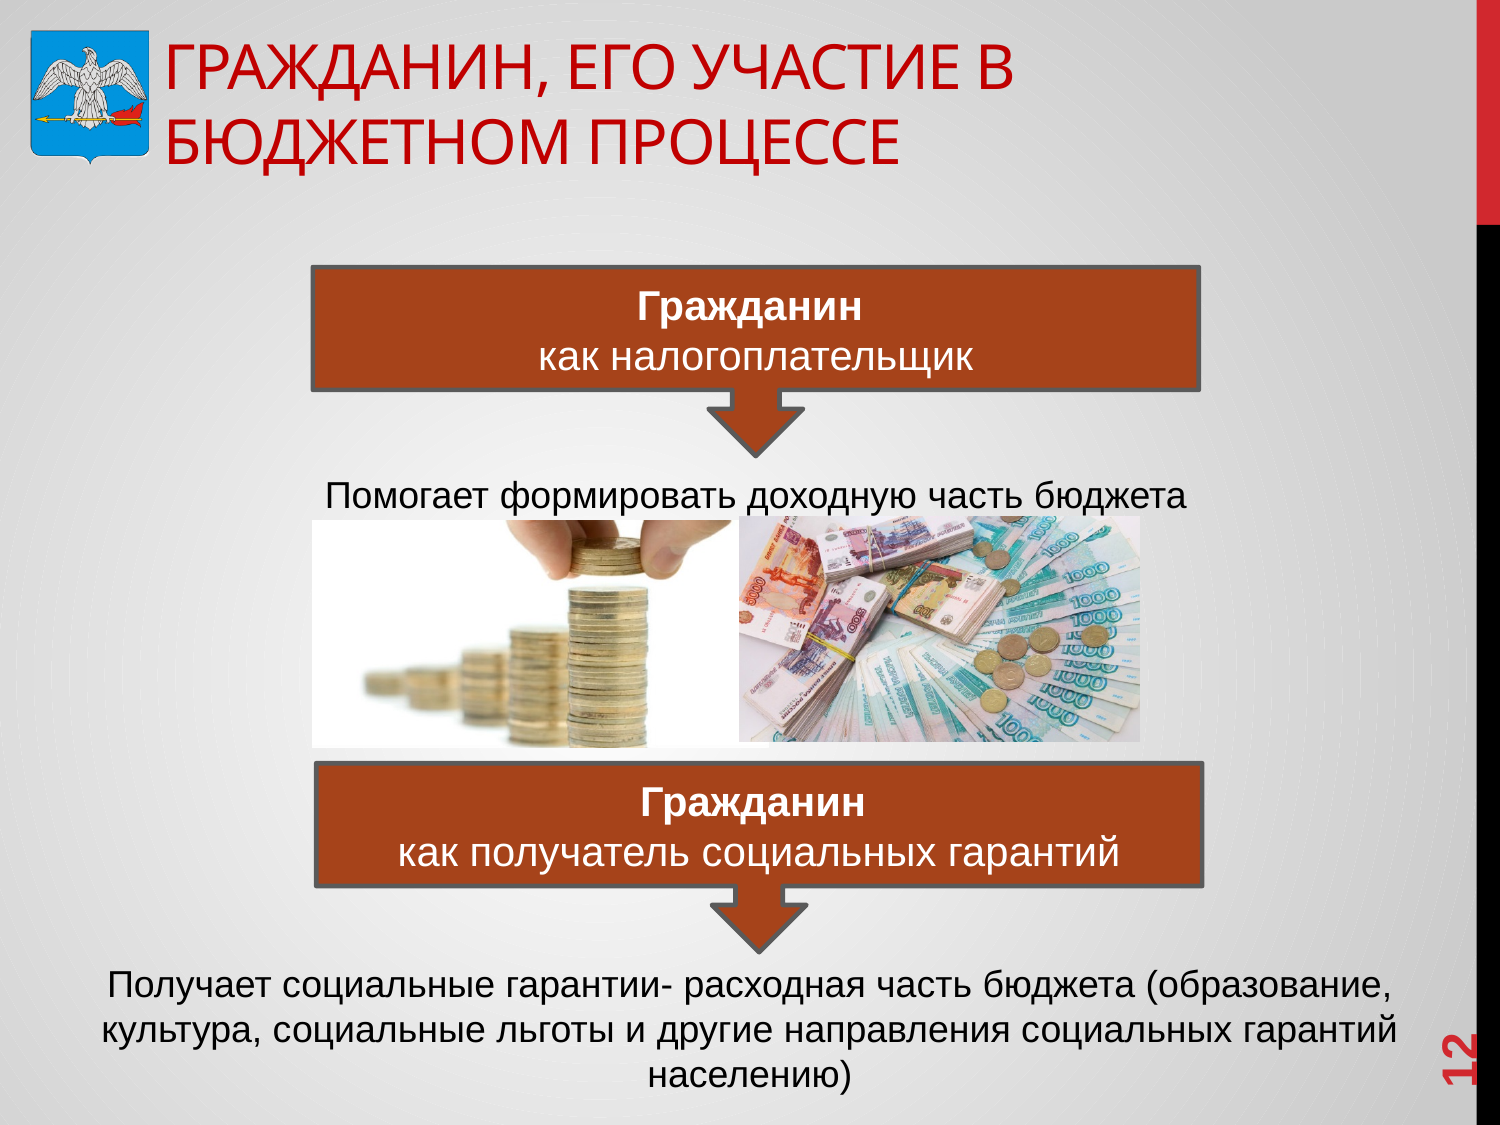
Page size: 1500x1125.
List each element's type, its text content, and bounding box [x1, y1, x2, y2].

picture [29, 30, 149, 166]
text_box Гражданин как получатель социальных гарантий [313, 760, 1205, 952]
picture [312, 516, 1141, 749]
slide_number 12 [1427, 887, 1488, 1104]
text_box Гражданин как налогоплательщик [310, 264, 1202, 459]
title Гражданин, его участие в бюджетном процессе [148, 19, 1424, 185]
picture [35, 48, 146, 128]
text_box Получает социальные гарантии- расходная часть бюджета (образование, культура, социальные льготы и другие направления социальных гарантий населению) [41, 952, 1459, 1102]
text_box Помогает формировать доходную часть бюджета [310, 463, 1202, 524]
